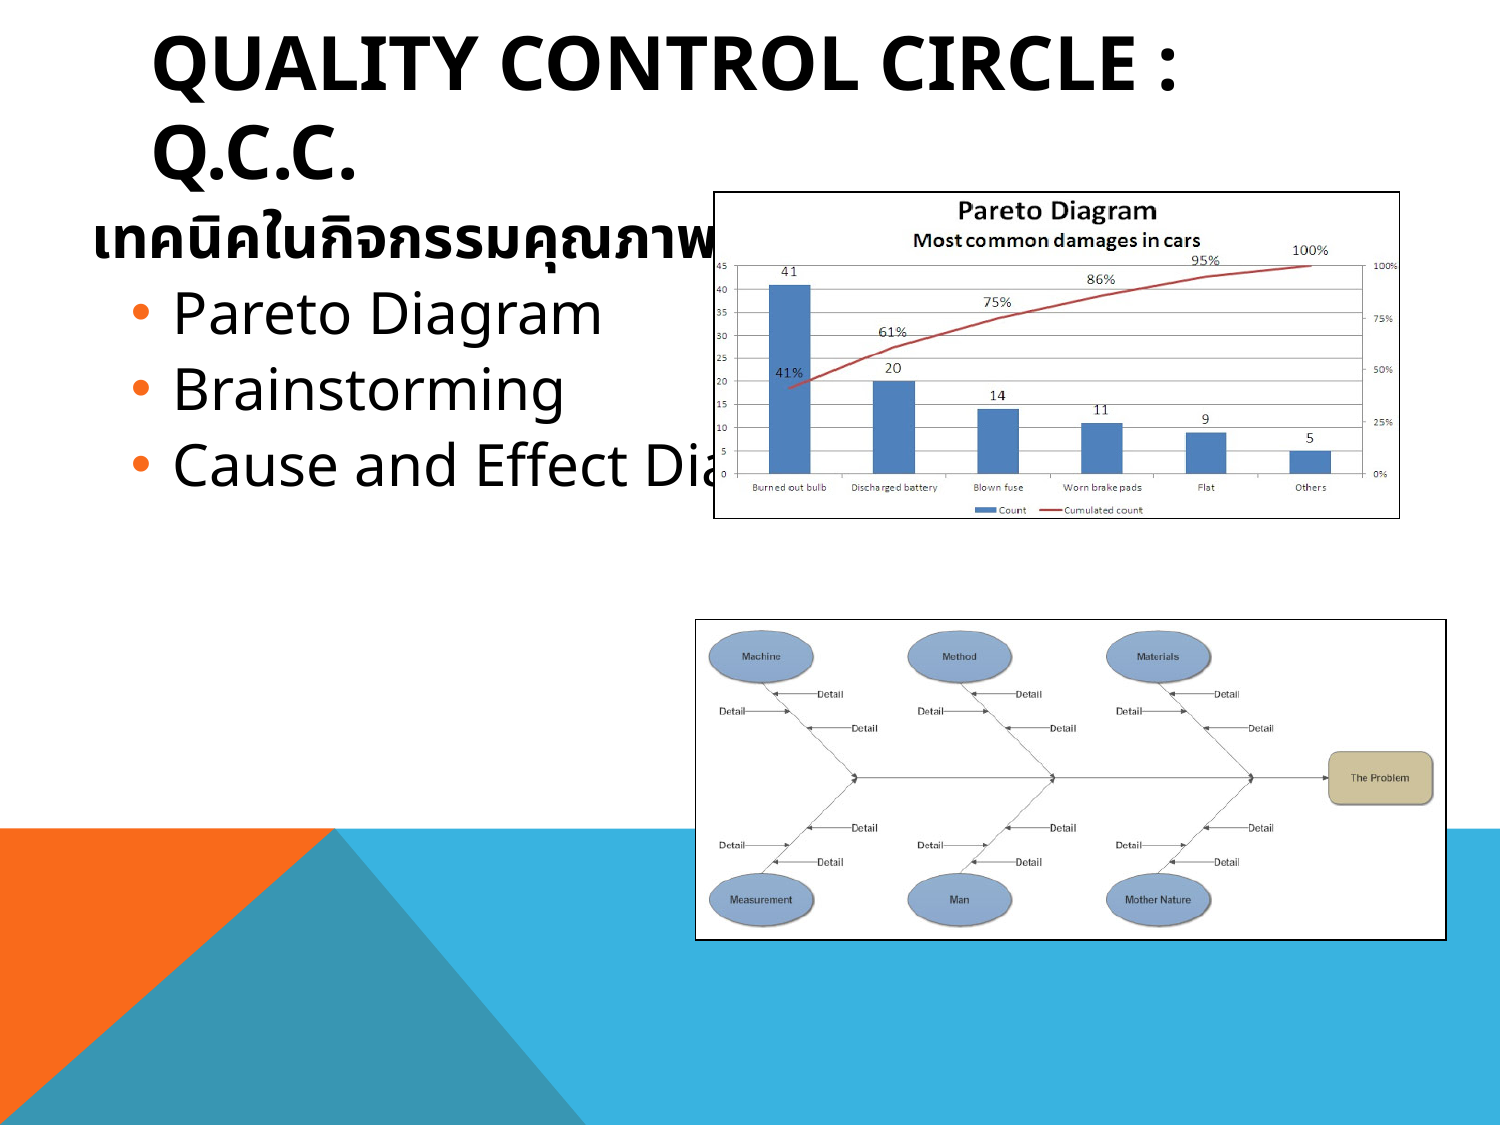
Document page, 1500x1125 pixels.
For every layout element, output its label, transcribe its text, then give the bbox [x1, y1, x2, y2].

picture [714, 192, 1400, 519]
picture [696, 620, 1446, 940]
list เทคนิคในกิจกรรมคุณภาพ Pareto Diagram Brainstorming Cause and Effect Diagram [76, 192, 1311, 780]
title Quality Control Circle : Q.C.C. [135, 60, 1369, 150]
